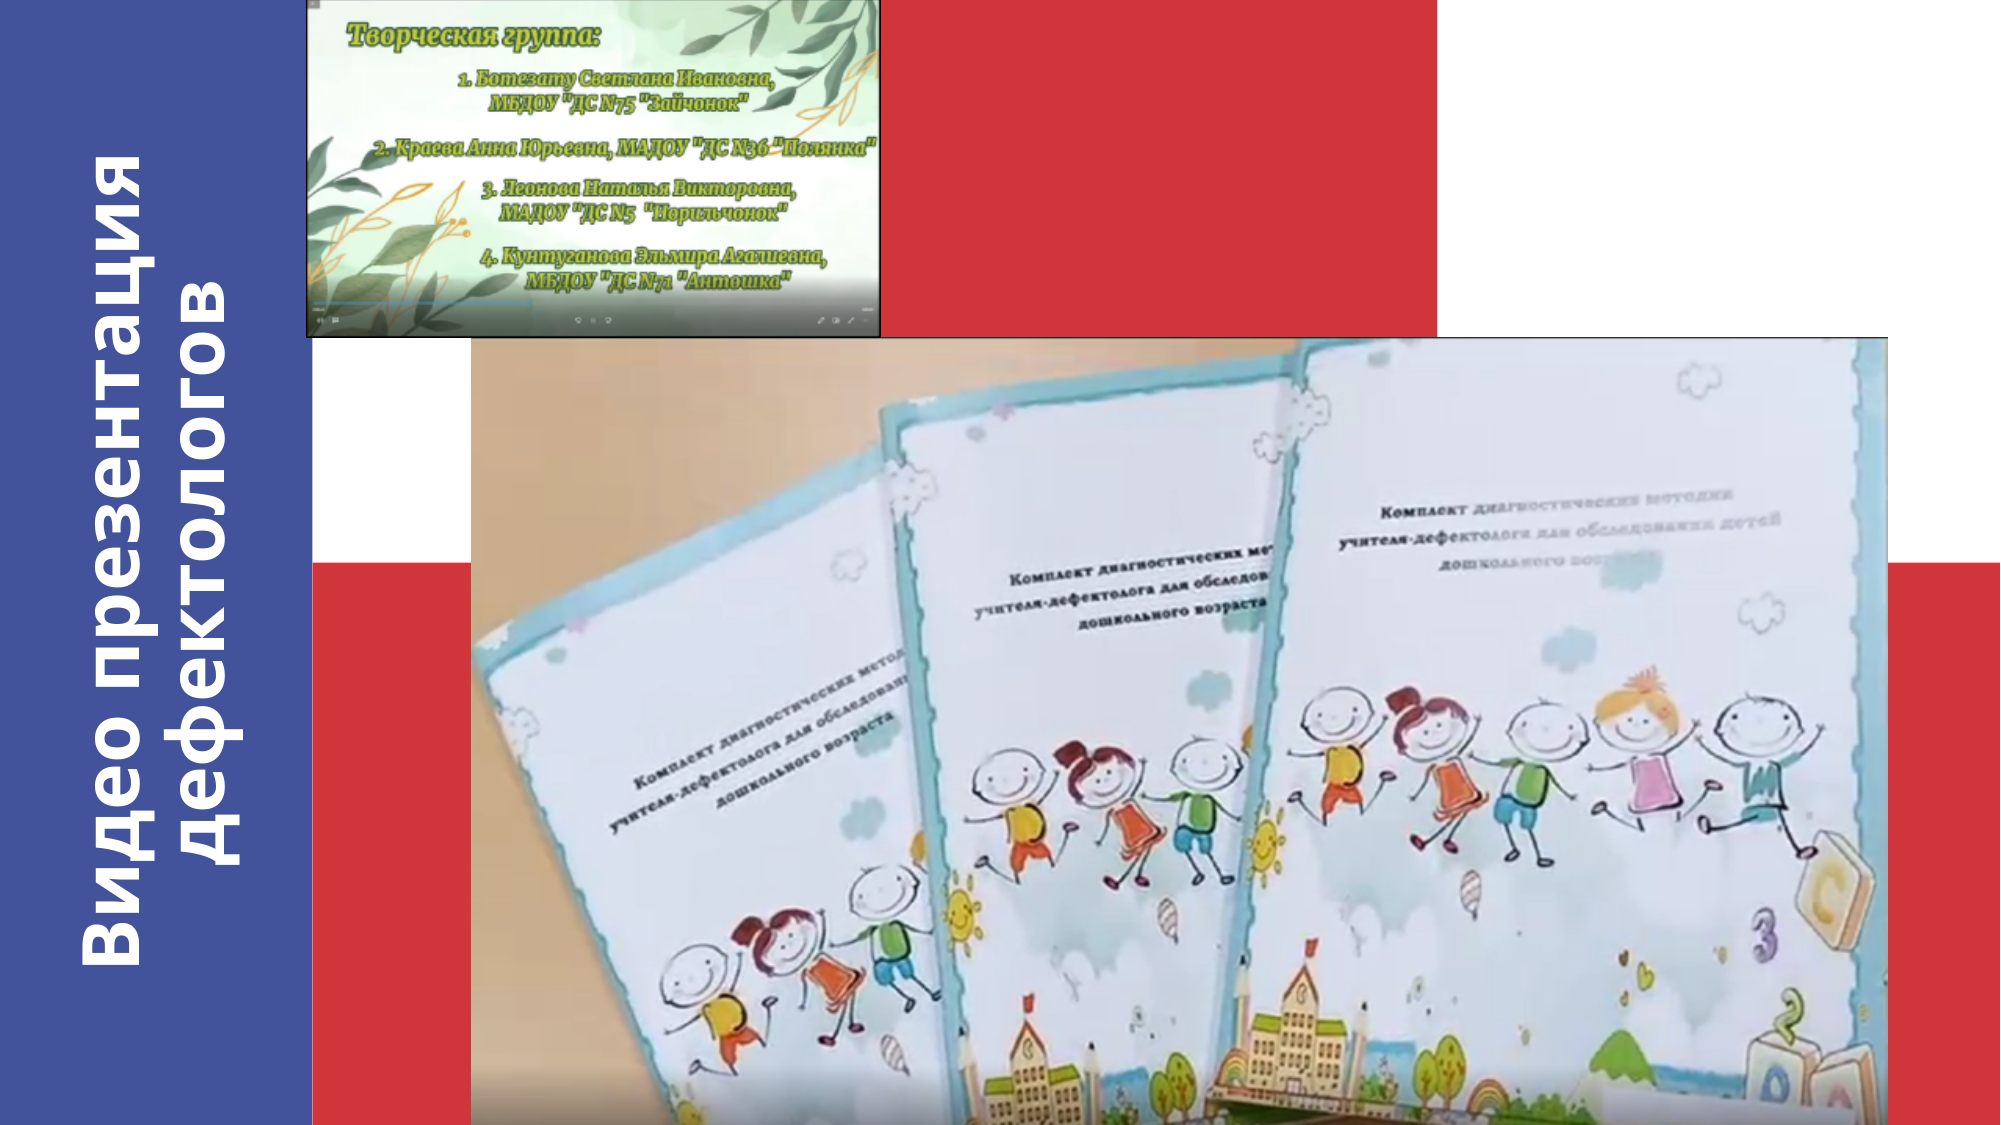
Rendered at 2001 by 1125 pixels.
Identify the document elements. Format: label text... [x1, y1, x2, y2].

title Видео презентация дефектологов [47, 0, 265, 1125]
picture [306, 0, 1888, 1125]
